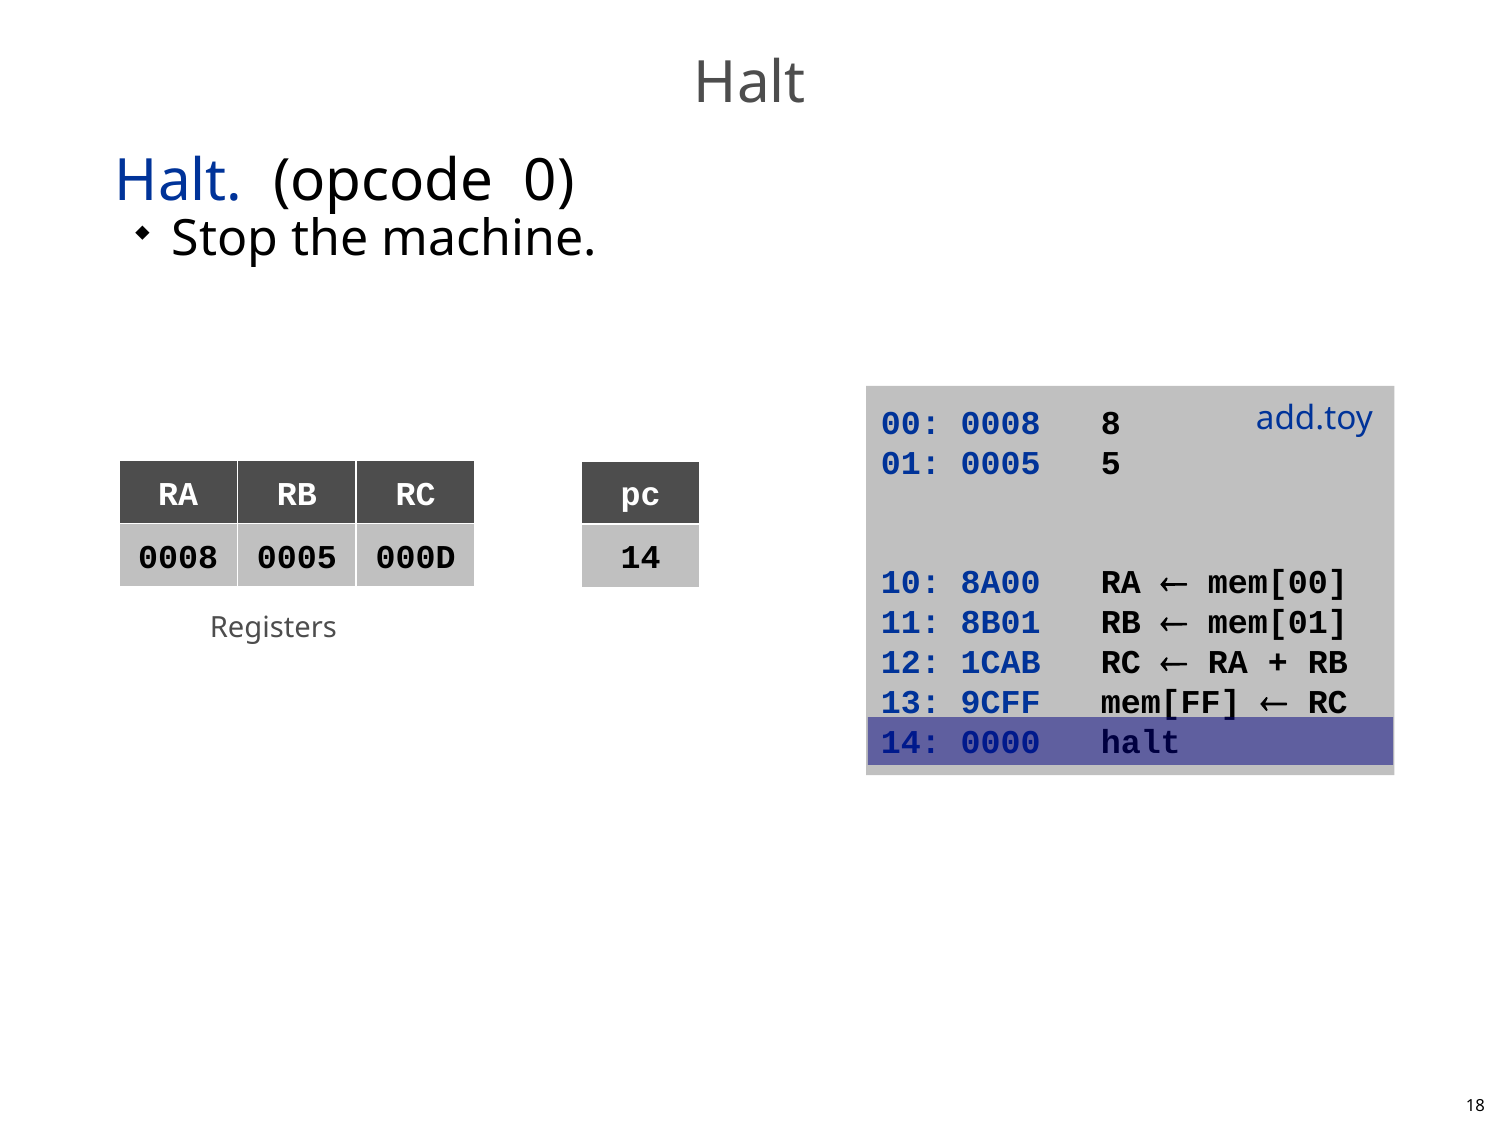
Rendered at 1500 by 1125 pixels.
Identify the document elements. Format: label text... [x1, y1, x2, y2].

text_box 0005 [238, 524, 357, 588]
text_box Registers [194, 601, 424, 652]
text_box RB [237, 460, 357, 524]
text_box 14 [581, 524, 700, 588]
text_box RA [118, 460, 237, 523]
text_box pc [581, 460, 700, 524]
text_box 0008 [118, 523, 238, 588]
title Halt [0, 50, 1500, 125]
text_box 000D [357, 524, 475, 588]
text_box 00: 0008 8 01: 0005 5 10: 8A00 RA  mem[00] 11: 8B01 RB  mem[01] 12: 1CAB RC  RA + RB 13: 9CFF mem[FF]  RC 14: 0000 halt [866, 385, 1395, 776]
list Halt. (opcode 0) Stop the machine. [99, 149, 1388, 1038]
slide_number 18 [1187, 1087, 1500, 1125]
text_box add.toy [1166, 396, 1373, 437]
text_box [867, 717, 1394, 765]
text_box RC [357, 460, 475, 524]
